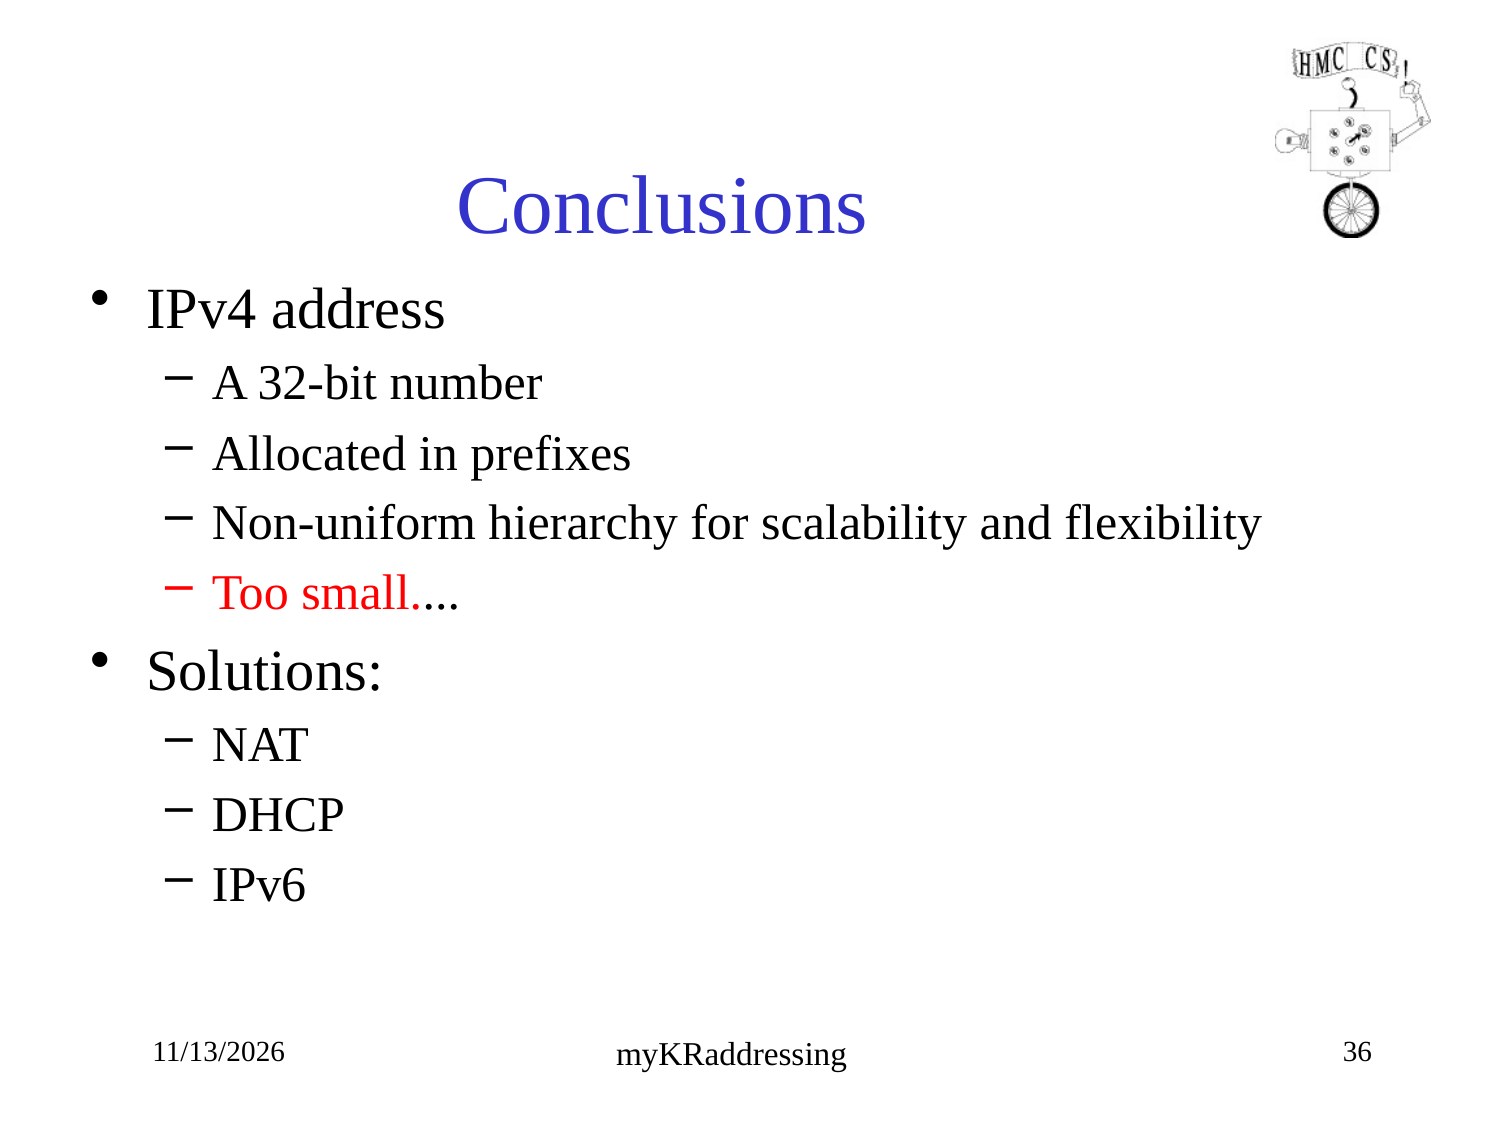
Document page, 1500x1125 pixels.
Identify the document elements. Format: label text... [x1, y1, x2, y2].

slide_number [137, 1025, 475, 1088]
list IPv4 address A 32-bit number Allocated in prefixes Non-uniform hierarchy for scalability and flexibility Too small.... Solutions: NAT DHCP IPv6 [75, 262, 1350, 938]
title Conclusions [112, 99, 1213, 262]
picture [1275, 37, 1431, 238]
slide_number 36 [1074, 1025, 1388, 1100]
